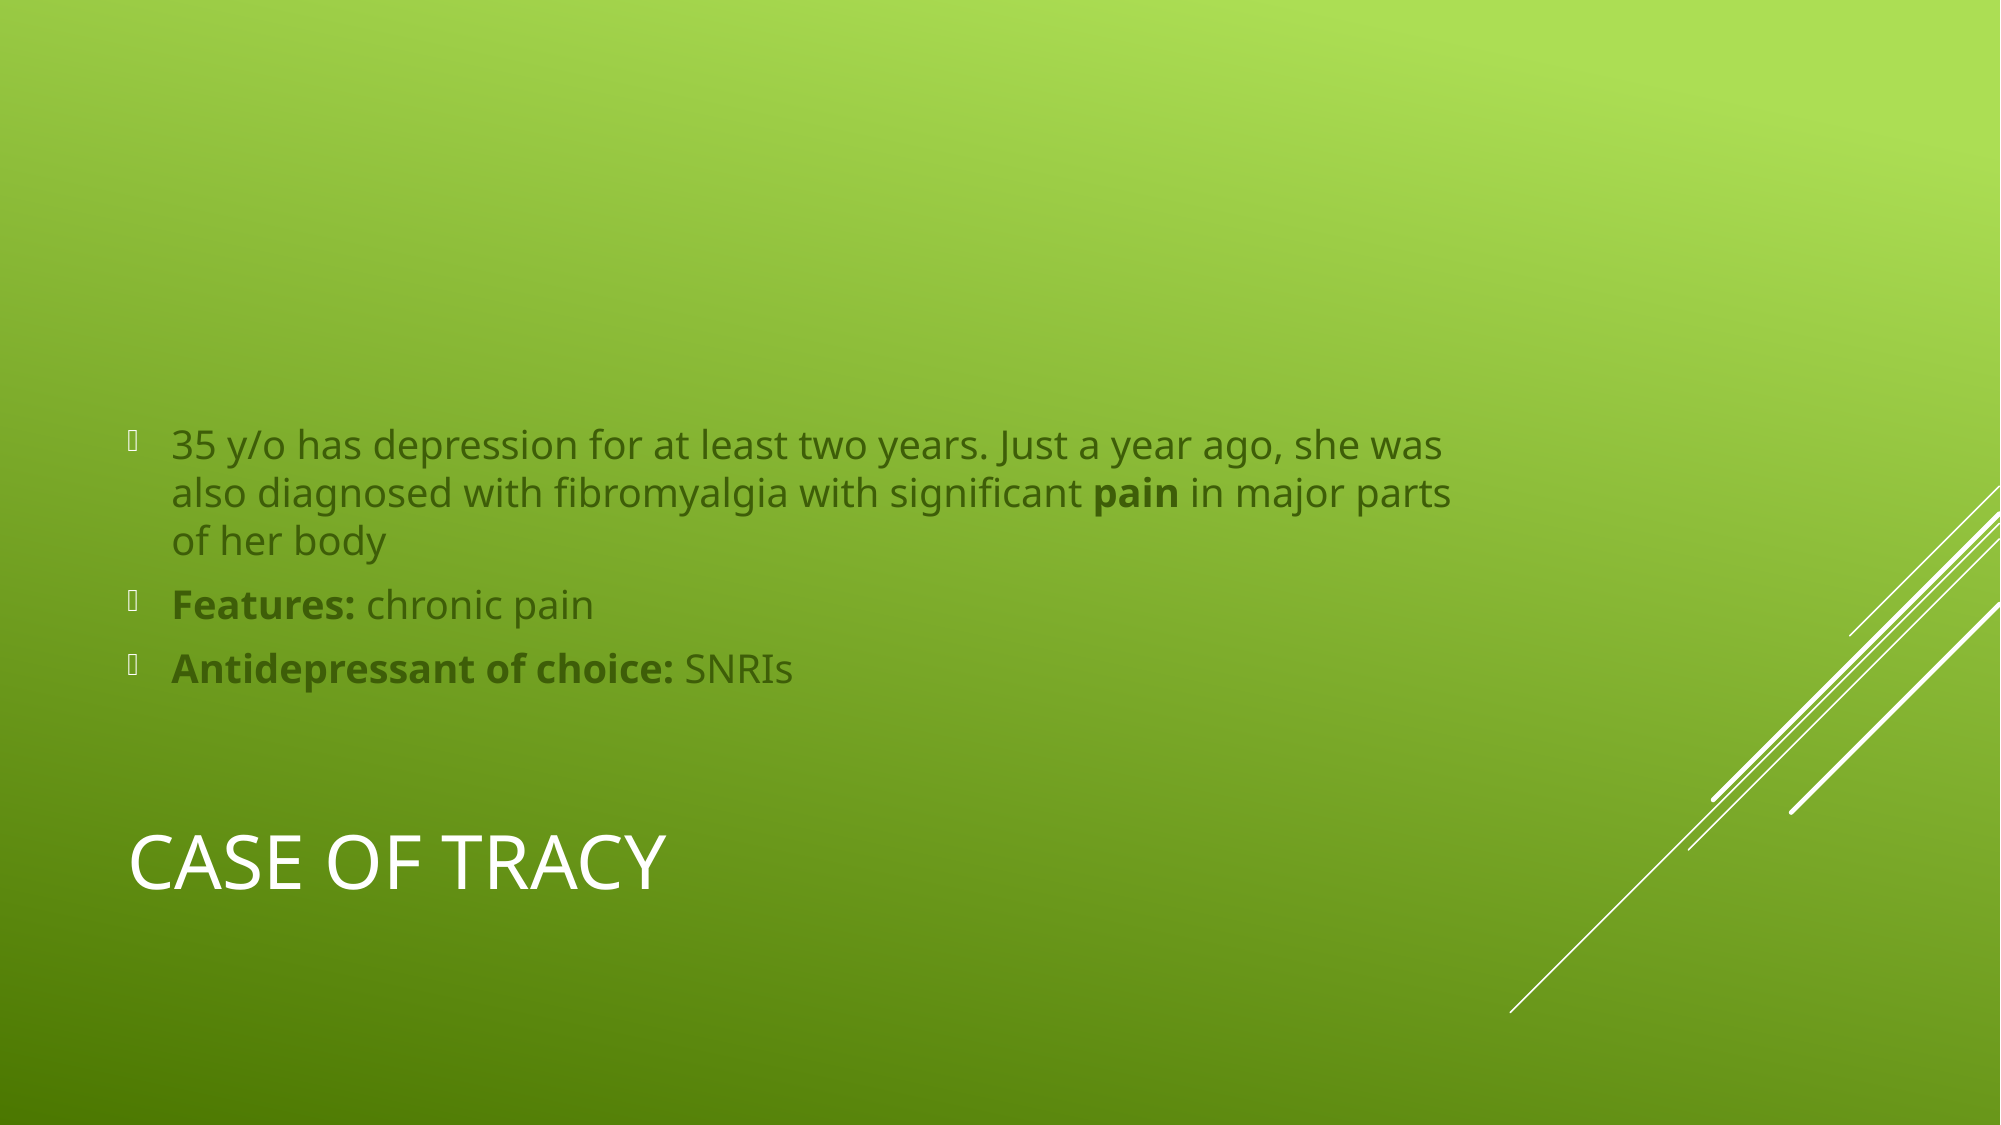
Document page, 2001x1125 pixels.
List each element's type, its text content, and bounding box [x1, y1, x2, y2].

title Case of tracy [112, 736, 1513, 984]
list 35 y/o has depression for at least two years. Just a year ago, she was also diagnosed with fibromyalgia with significant pain in major parts of her body Features: chronic pain Antidepressant of choice: SNRIs [112, 112, 1513, 706]
